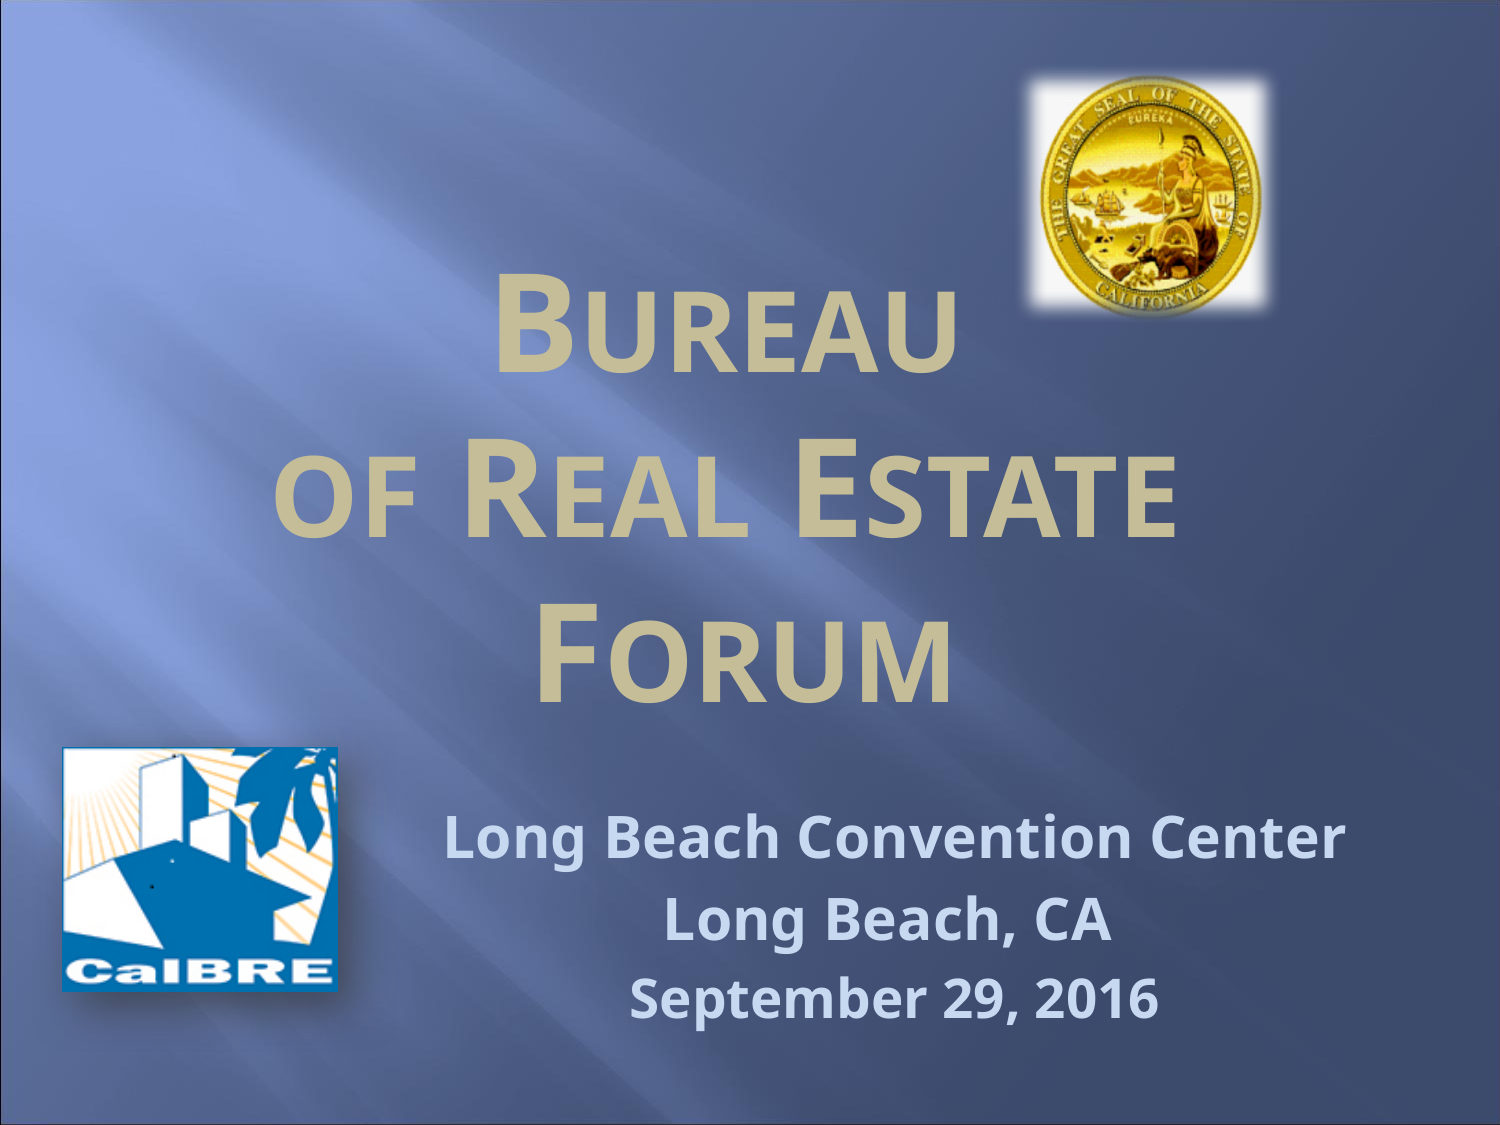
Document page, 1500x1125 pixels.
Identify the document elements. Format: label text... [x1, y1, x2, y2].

subtitle BUREAU of Real Estate forum [62, 137, 1425, 838]
text_box Long Beach Convention Center Long Beach, CA September 29, 2016 [420, 799, 1370, 1088]
picture [0, 0, 1500, 1125]
